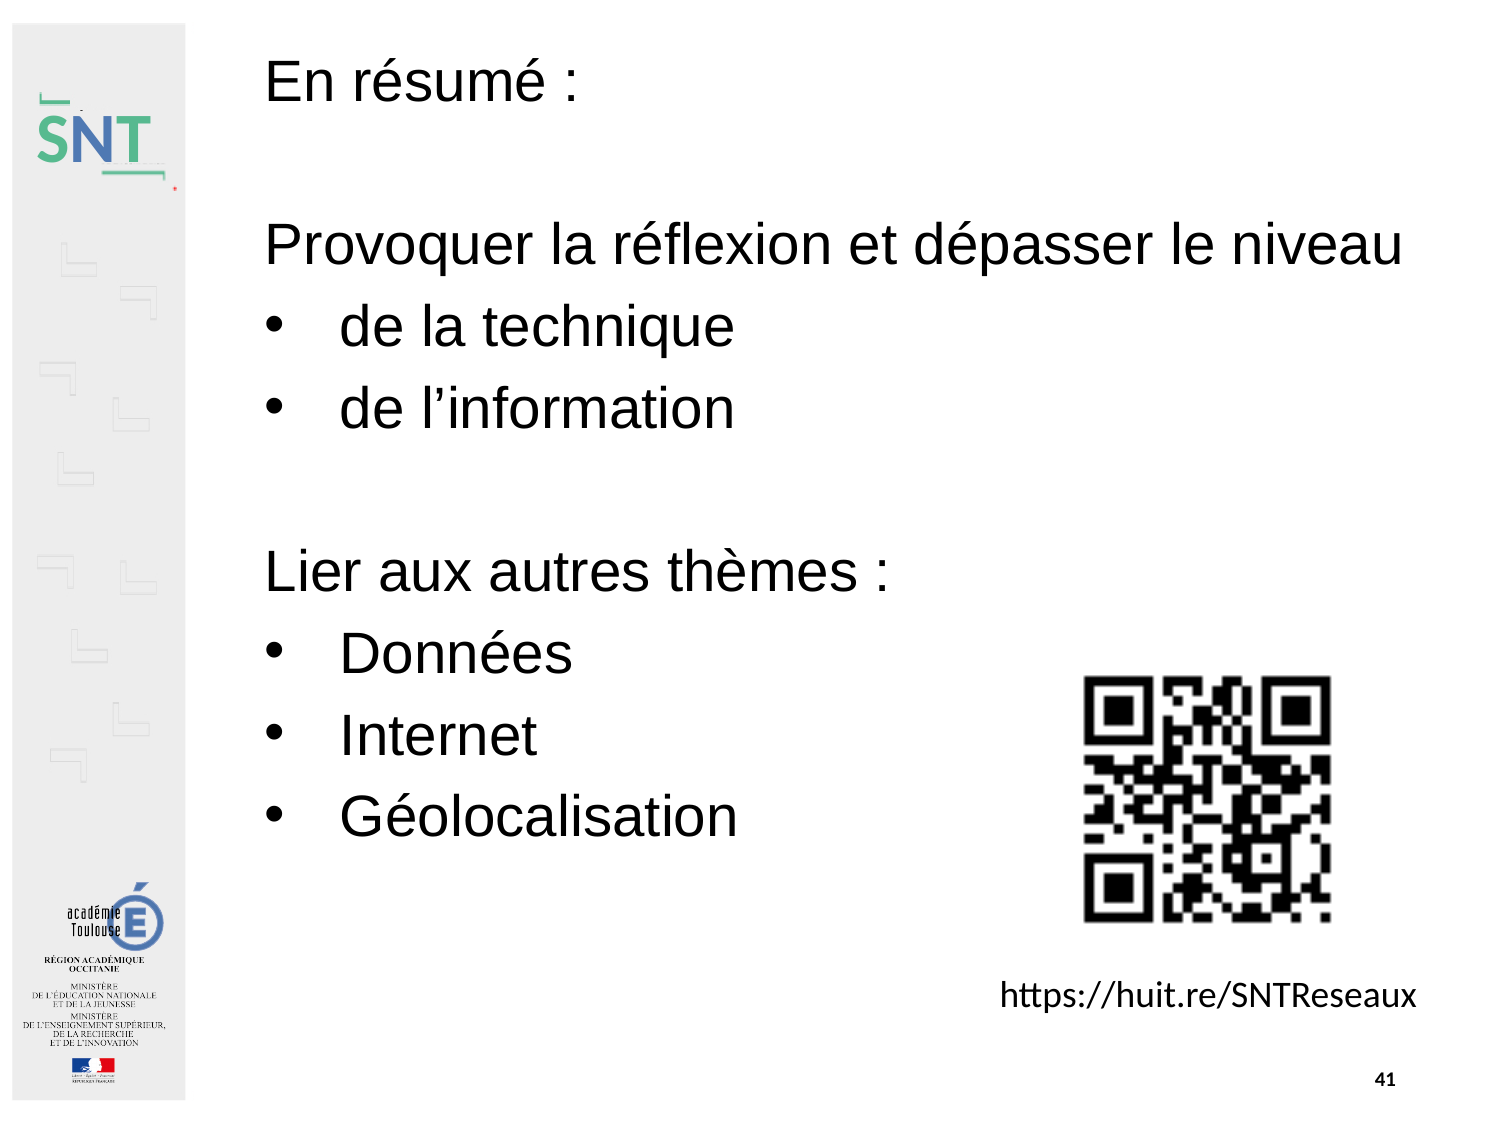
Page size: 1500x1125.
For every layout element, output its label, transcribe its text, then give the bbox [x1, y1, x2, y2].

slide_number 41 [1353, 1048, 1411, 1109]
picture [0, 0, 194, 1125]
list En résumé : Provoquer la réflexion et dépasser le niveau de la technique de l’information Lier aux autres thèmes : Données Internet Géolocalisation [250, 35, 1436, 1024]
text_box https://huit.re/SNTReseaux [984, 962, 1433, 1023]
picture [1046, 637, 1371, 963]
